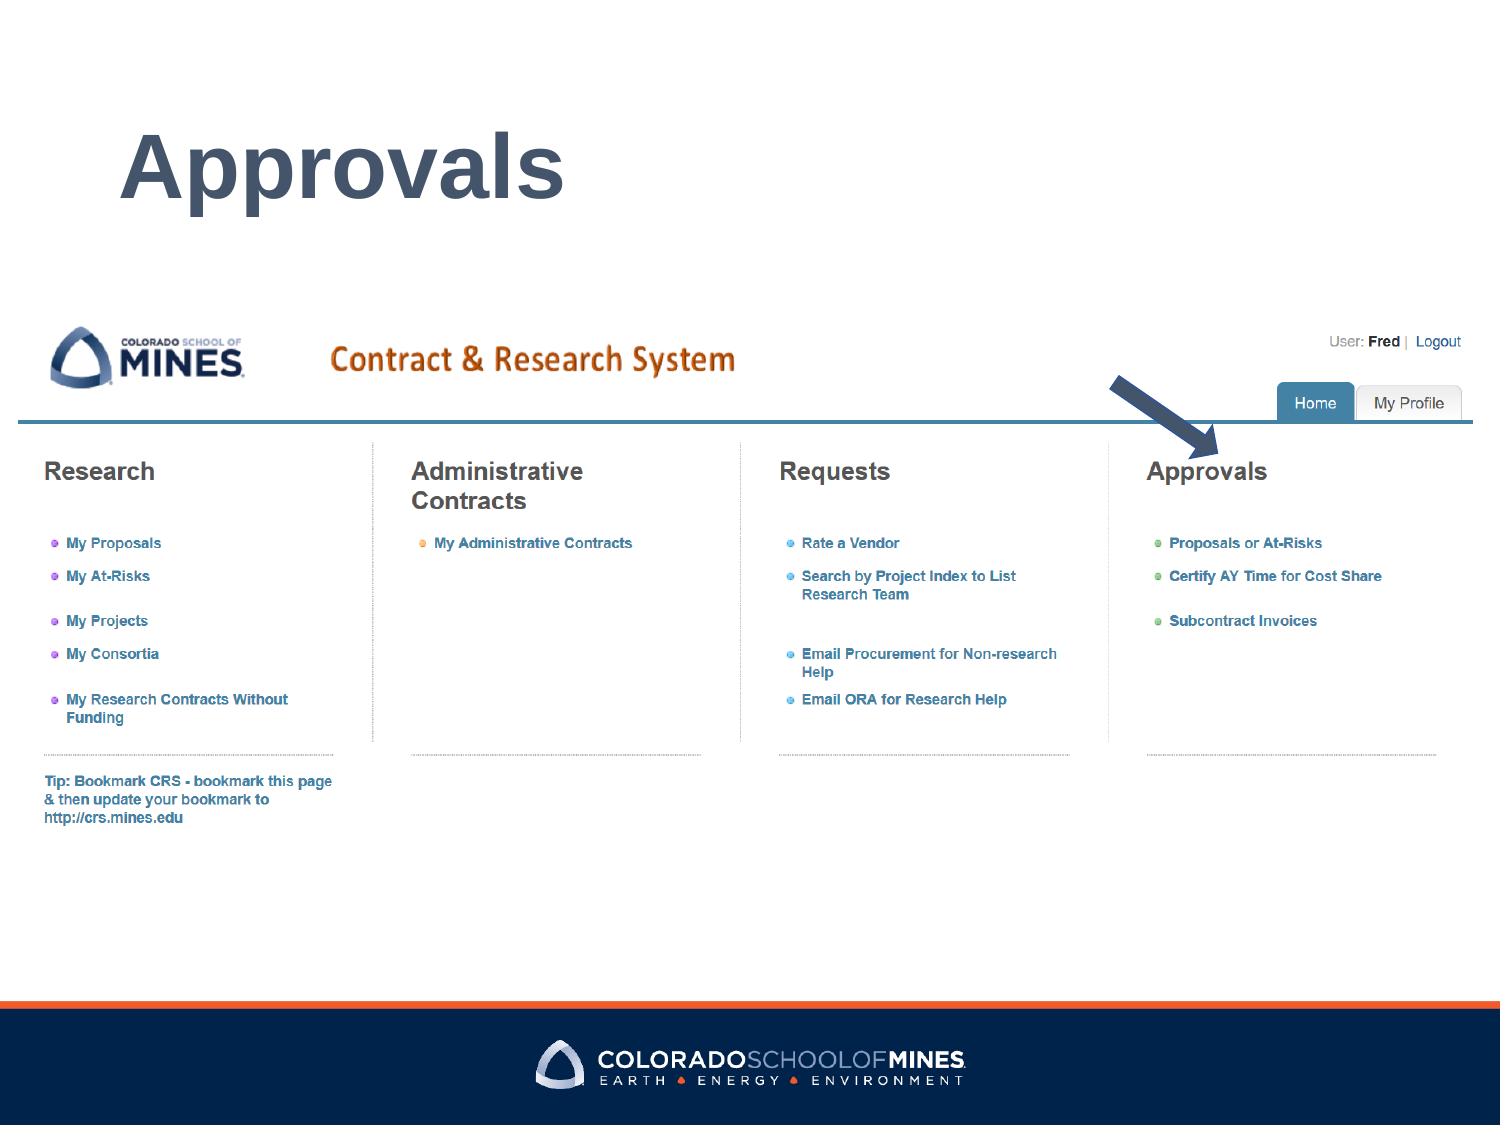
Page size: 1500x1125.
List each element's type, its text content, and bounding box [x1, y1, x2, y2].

title Approvals [103, 59, 1397, 278]
picture [0, 0, 1500, 1125]
